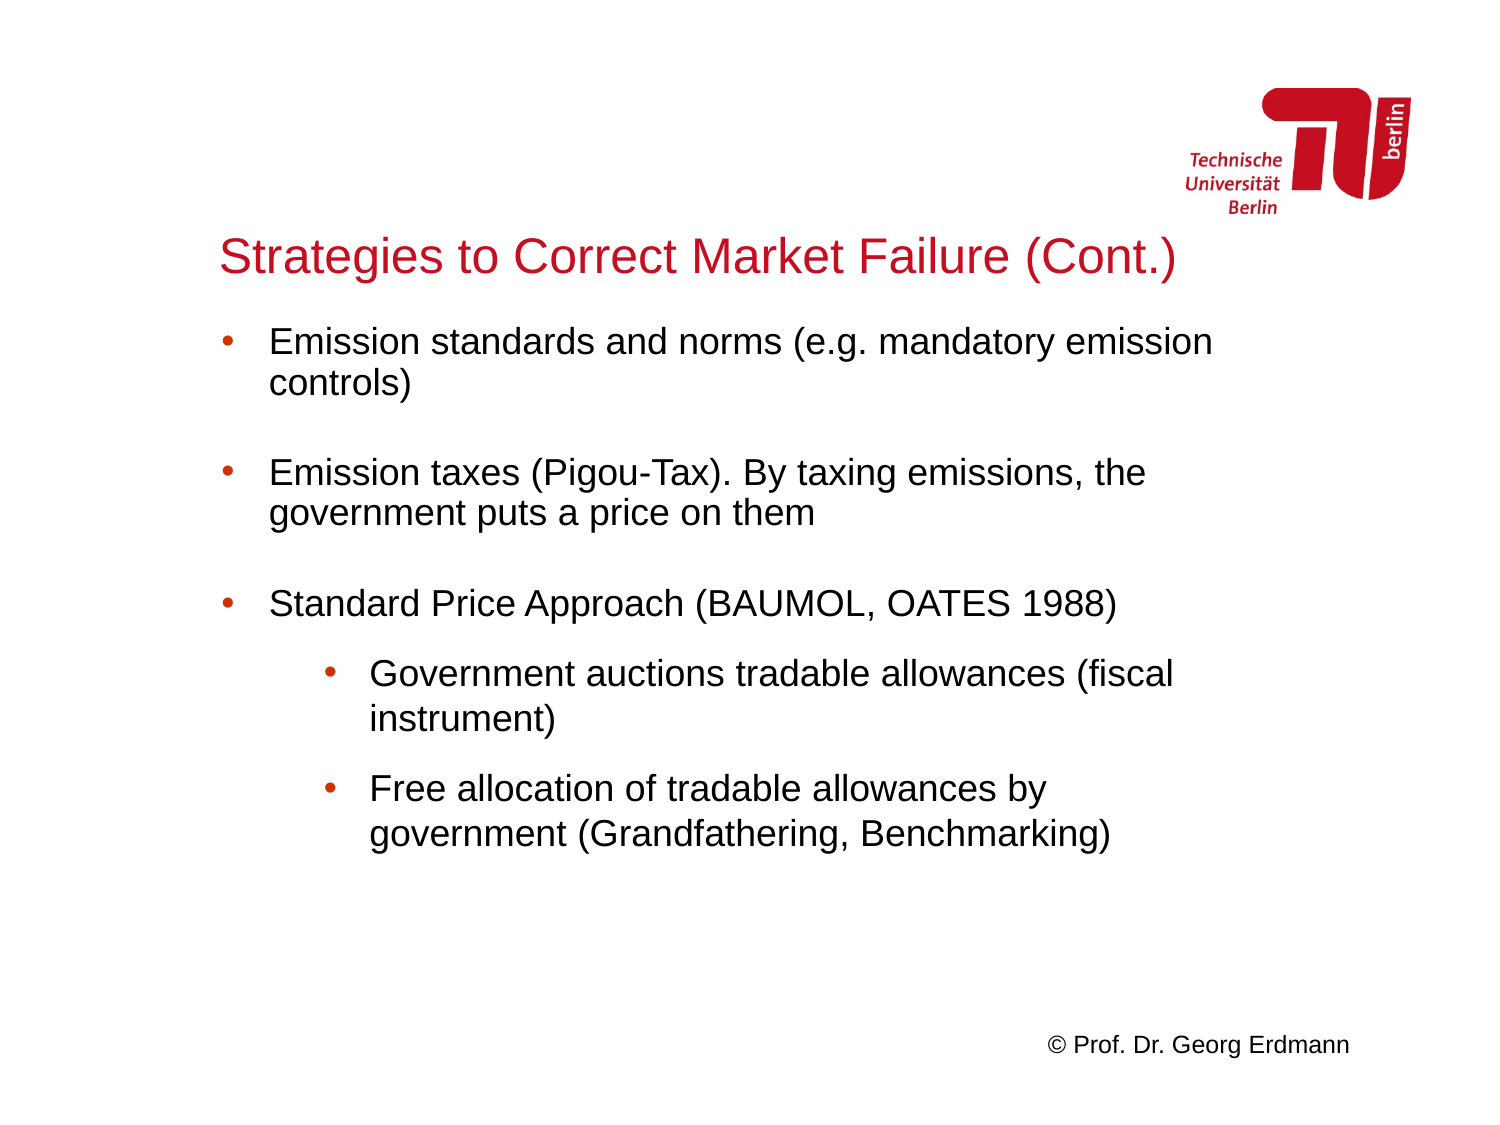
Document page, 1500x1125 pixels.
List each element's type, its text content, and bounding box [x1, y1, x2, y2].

picture [1186, 88, 1411, 214]
title Strategies to Correct Market Failure (Cont.) [219, 224, 1281, 284]
text_box Emission standards and norms (e.g. mandatory emission controls) Emission taxes (Pigou-Tax). By taxing emissions, the government puts a price on them Standard Price Approach (Baumol, Oates 1988) Government auctions tradable allowances (fiscal instrument) Free allocation of tradable allowances by government (Grandfathering, Benchmarking) [206, 314, 1235, 863]
text_box © Prof. Dr. Georg Erdmann [1033, 1021, 1388, 1067]
